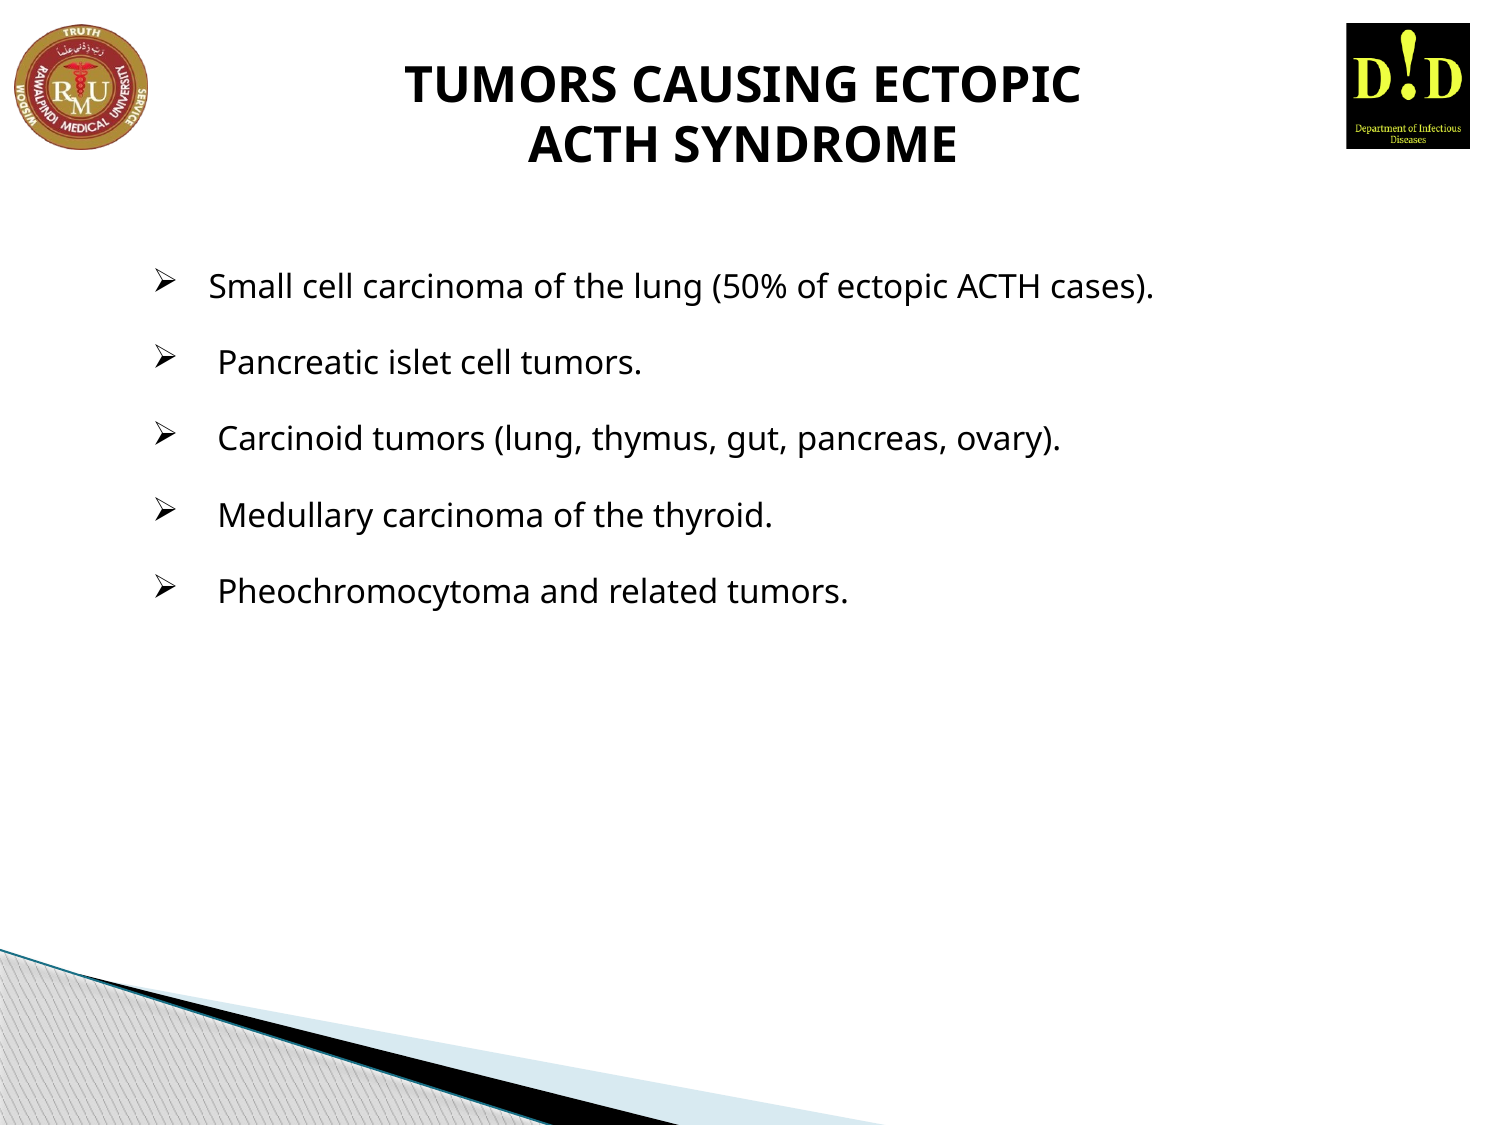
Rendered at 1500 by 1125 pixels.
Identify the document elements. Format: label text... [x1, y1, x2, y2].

list Small cell carcinoma of the lung (50% of ectopic ACTH cases). Pancreatic islet cell tumors. Carcinoid tumors (lung, thymus, gut, pancreas, ovary). Medullary carcinoma of the thyroid. Pheochromocytoma and related tumors. [137, 237, 1363, 944]
picture [14, 24, 148, 150]
title TUMORS CAUSING ECTOPIC ACTH SYNDROME [112, 37, 1388, 188]
picture [1346, 23, 1471, 149]
